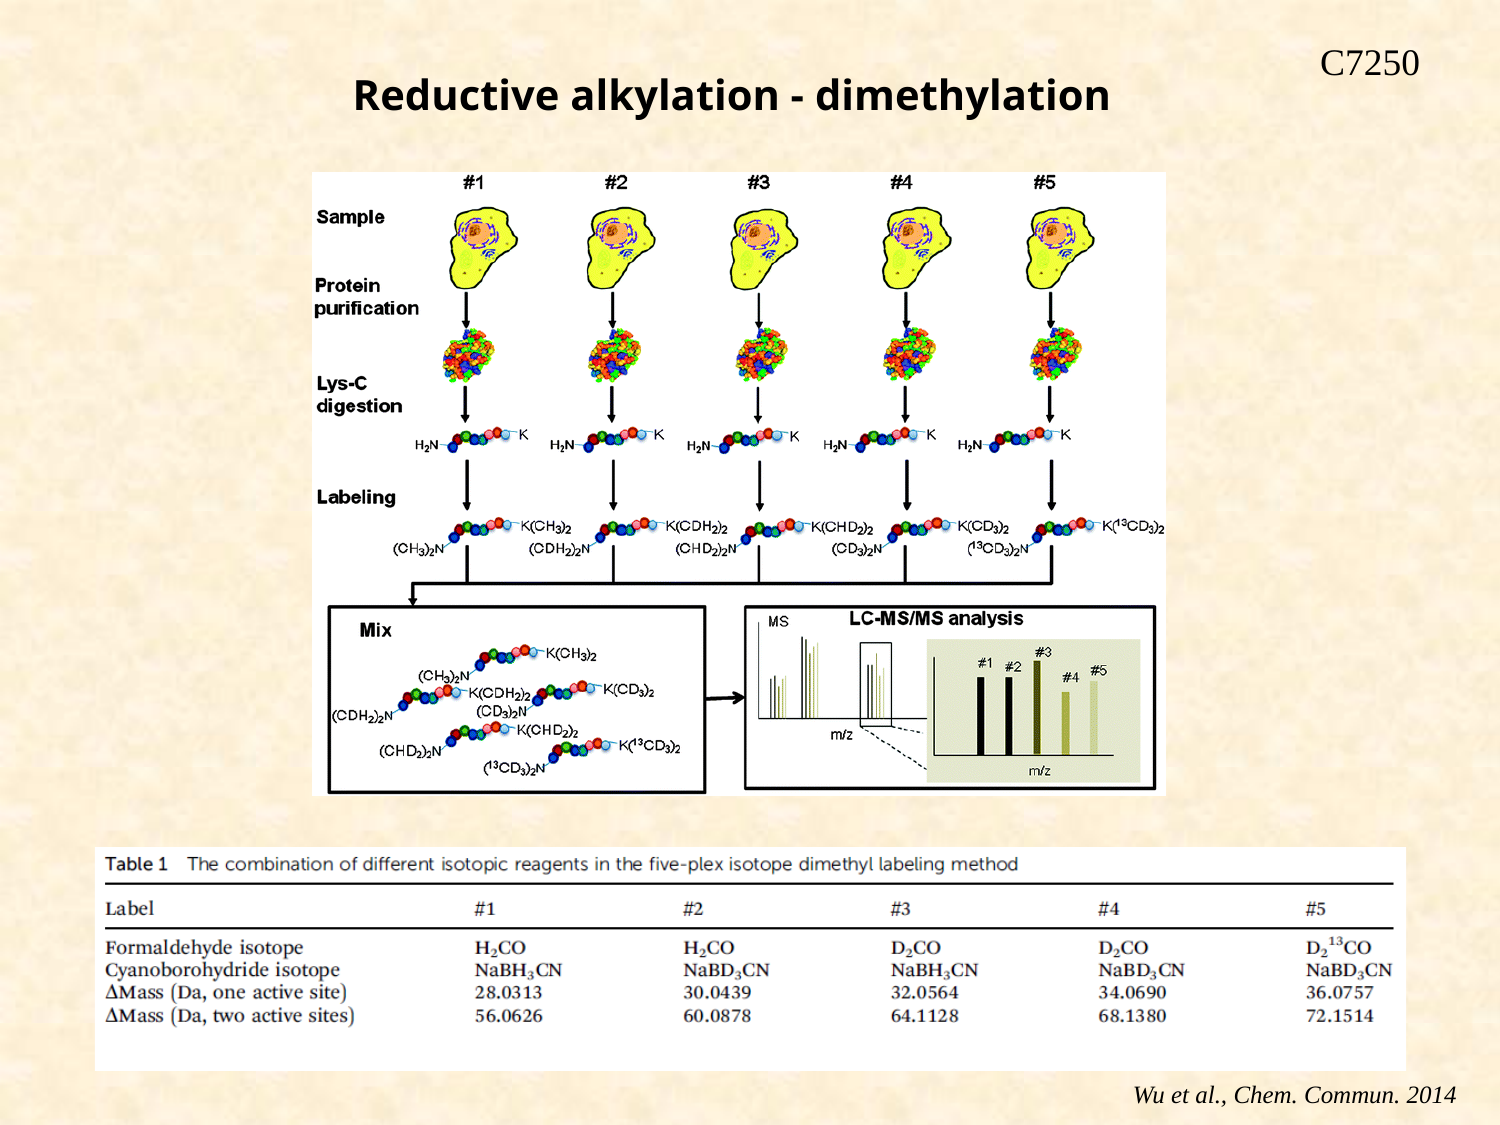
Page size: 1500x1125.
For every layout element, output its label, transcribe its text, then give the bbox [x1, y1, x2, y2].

text_box Reductive alkylation - dimethylation [337, 61, 1127, 127]
text_box C7250 [1305, 30, 1436, 91]
text_box Wu et al., Chem. Commun. 2014 [1118, 1070, 1473, 1116]
picture [0, 0, 1500, 1125]
